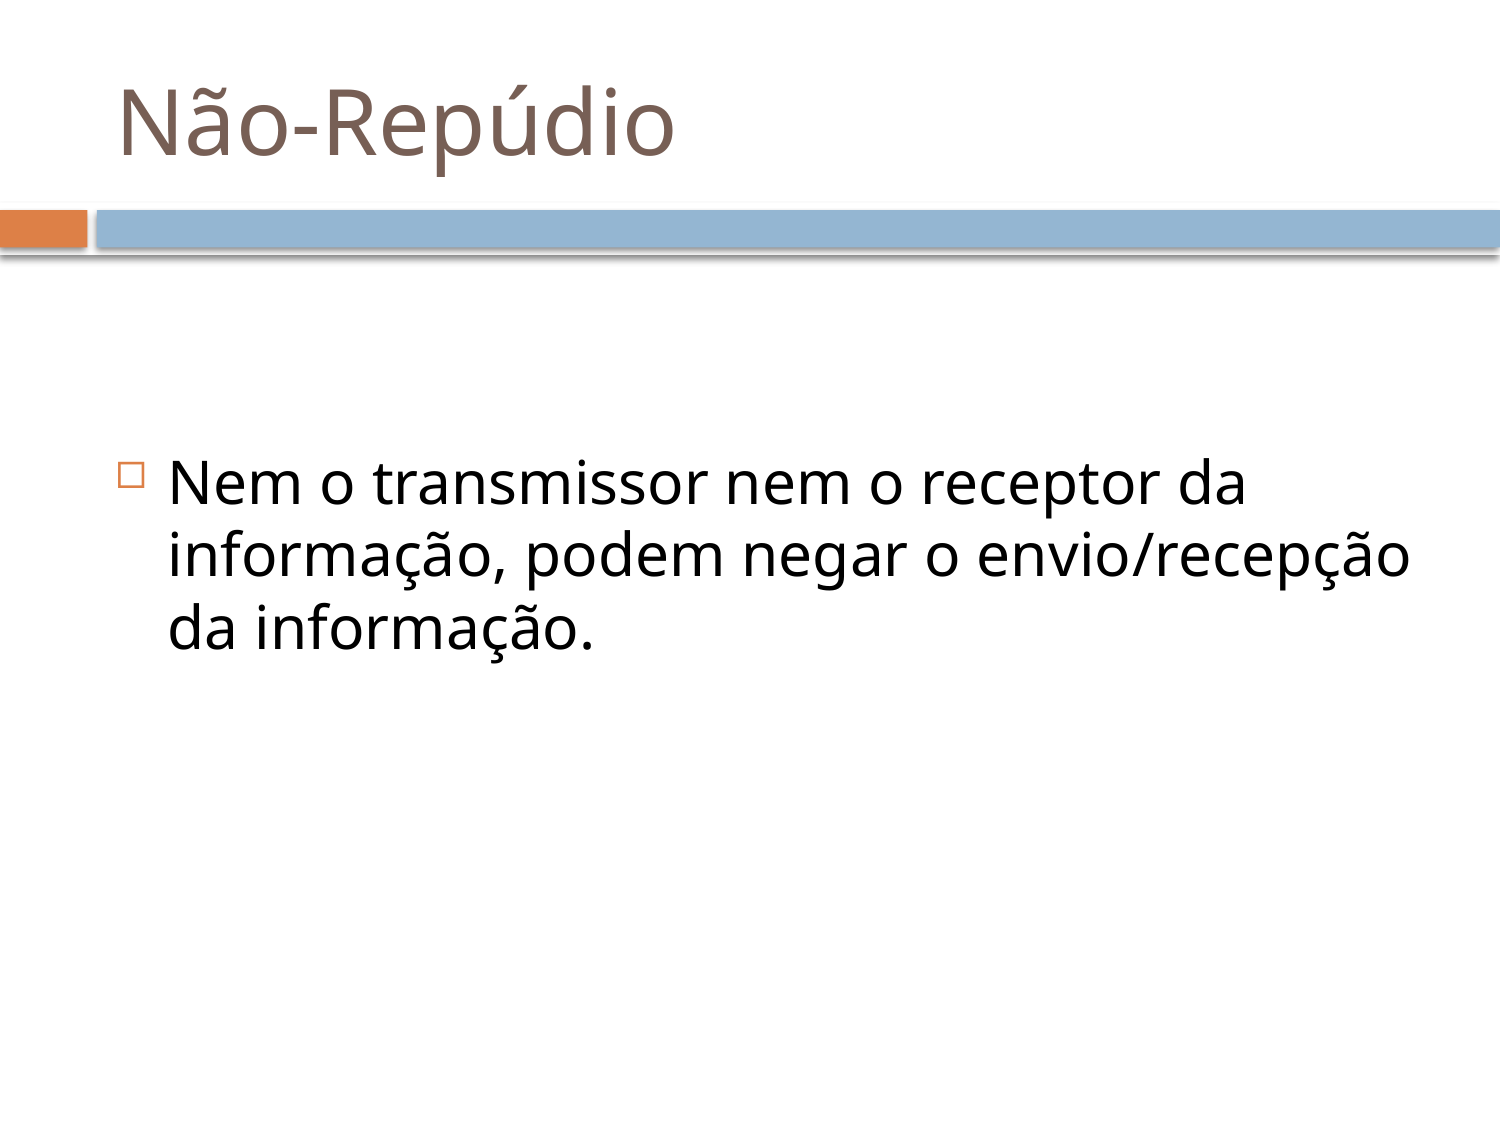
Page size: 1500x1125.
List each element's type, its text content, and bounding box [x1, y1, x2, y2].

list Nem o transmissor nem o receptor da informação, podem negar o envio/recepção da informação. [100, 262, 1438, 1000]
title Não-Repúdio [100, 37, 1438, 200]
